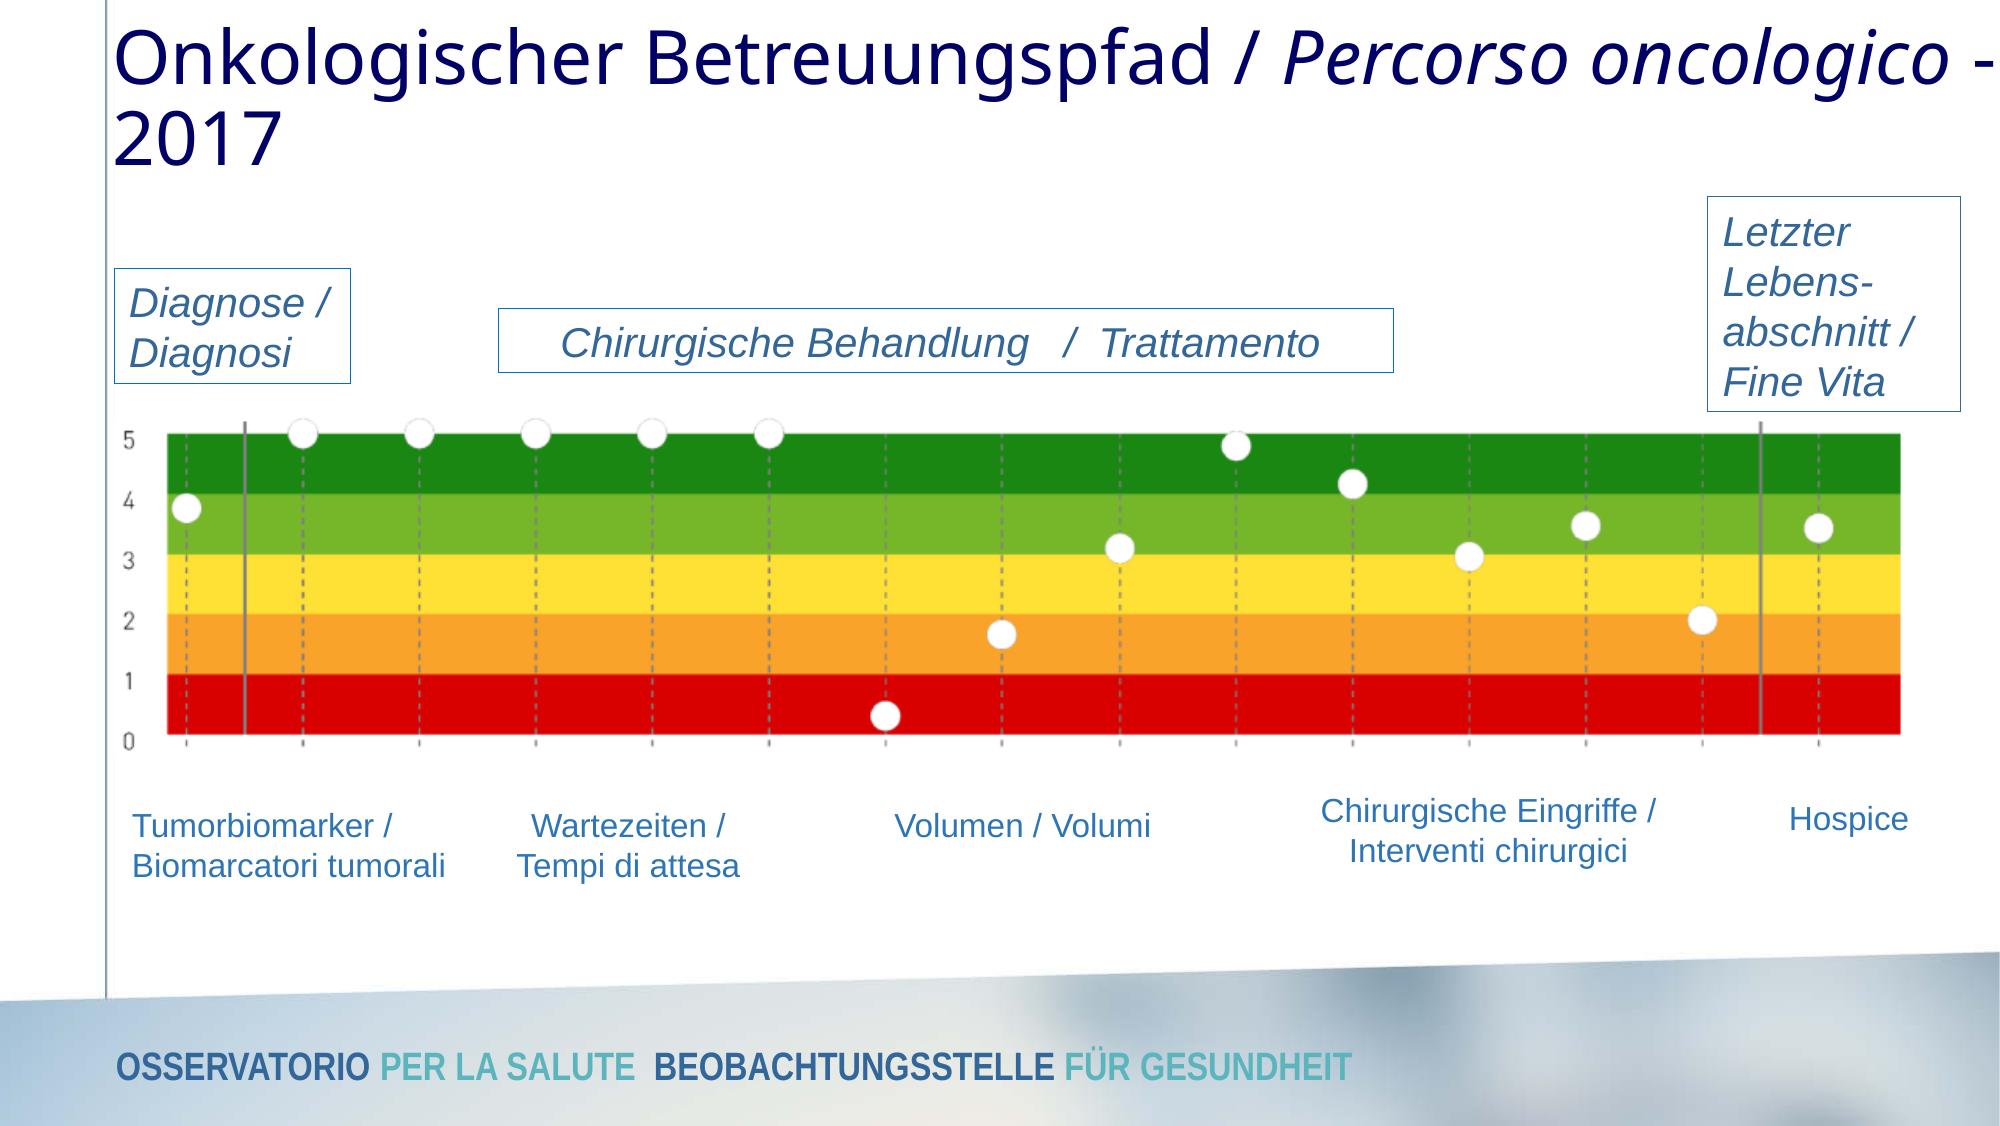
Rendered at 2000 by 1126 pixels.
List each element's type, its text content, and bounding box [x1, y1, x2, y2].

text_box Diagnose / Diagnosi [114, 268, 351, 384]
picture [0, 0, 2000, 1126]
text_box Letzter Lebens-abschnitt / Fine Vita [1707, 196, 1961, 412]
text_box Volumen / Volumi [873, 796, 1182, 852]
text_box Chirurgische Behandlung / Trattamento [498, 308, 1394, 373]
text_box Wartezeiten / Tempi di attesa [499, 797, 787, 892]
text_box Hospice [1694, 789, 2000, 845]
text_box Tumorbiomarker / Biomarcatori tumorali [117, 796, 499, 892]
text_box Chirurgische Eingriffe / Interventi chirurgici [1268, 782, 1709, 877]
title Onkologischer Betreuungspfad / Percorso oncologico - 2017 [94, 0, 2000, 210]
